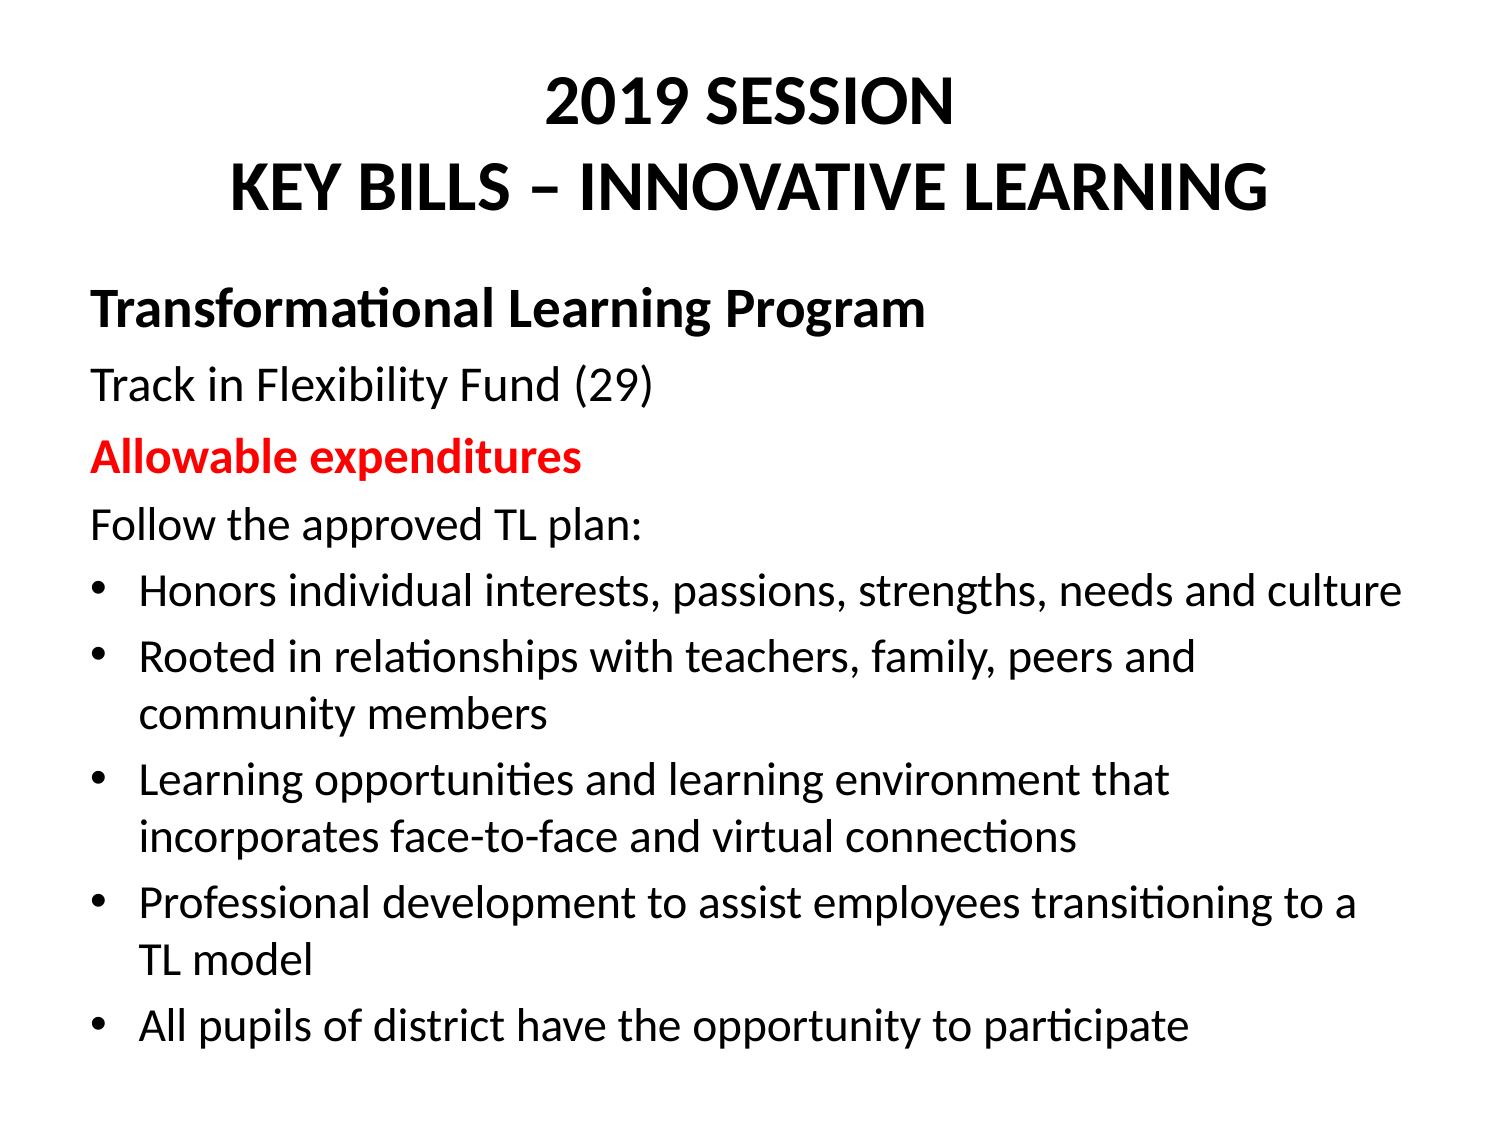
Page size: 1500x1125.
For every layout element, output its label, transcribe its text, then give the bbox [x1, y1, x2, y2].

title 2019 SESSION KEY BILLS – INNOVATIVE LEARNING [75, 45, 1425, 233]
list Transformational Learning Program Track in Flexibility Fund (29) Allowable expenditures Follow the approved TL plan: Honors individual interests, passions, strengths, needs and culture Rooted in relationships with teachers, family, peers and community members Learning opportunities and learning environment that incorporates face-to-face and virtual connections Professional development to assist employees transitioning to a TL model All pupils of district have the opportunity to participate [75, 262, 1425, 1113]
